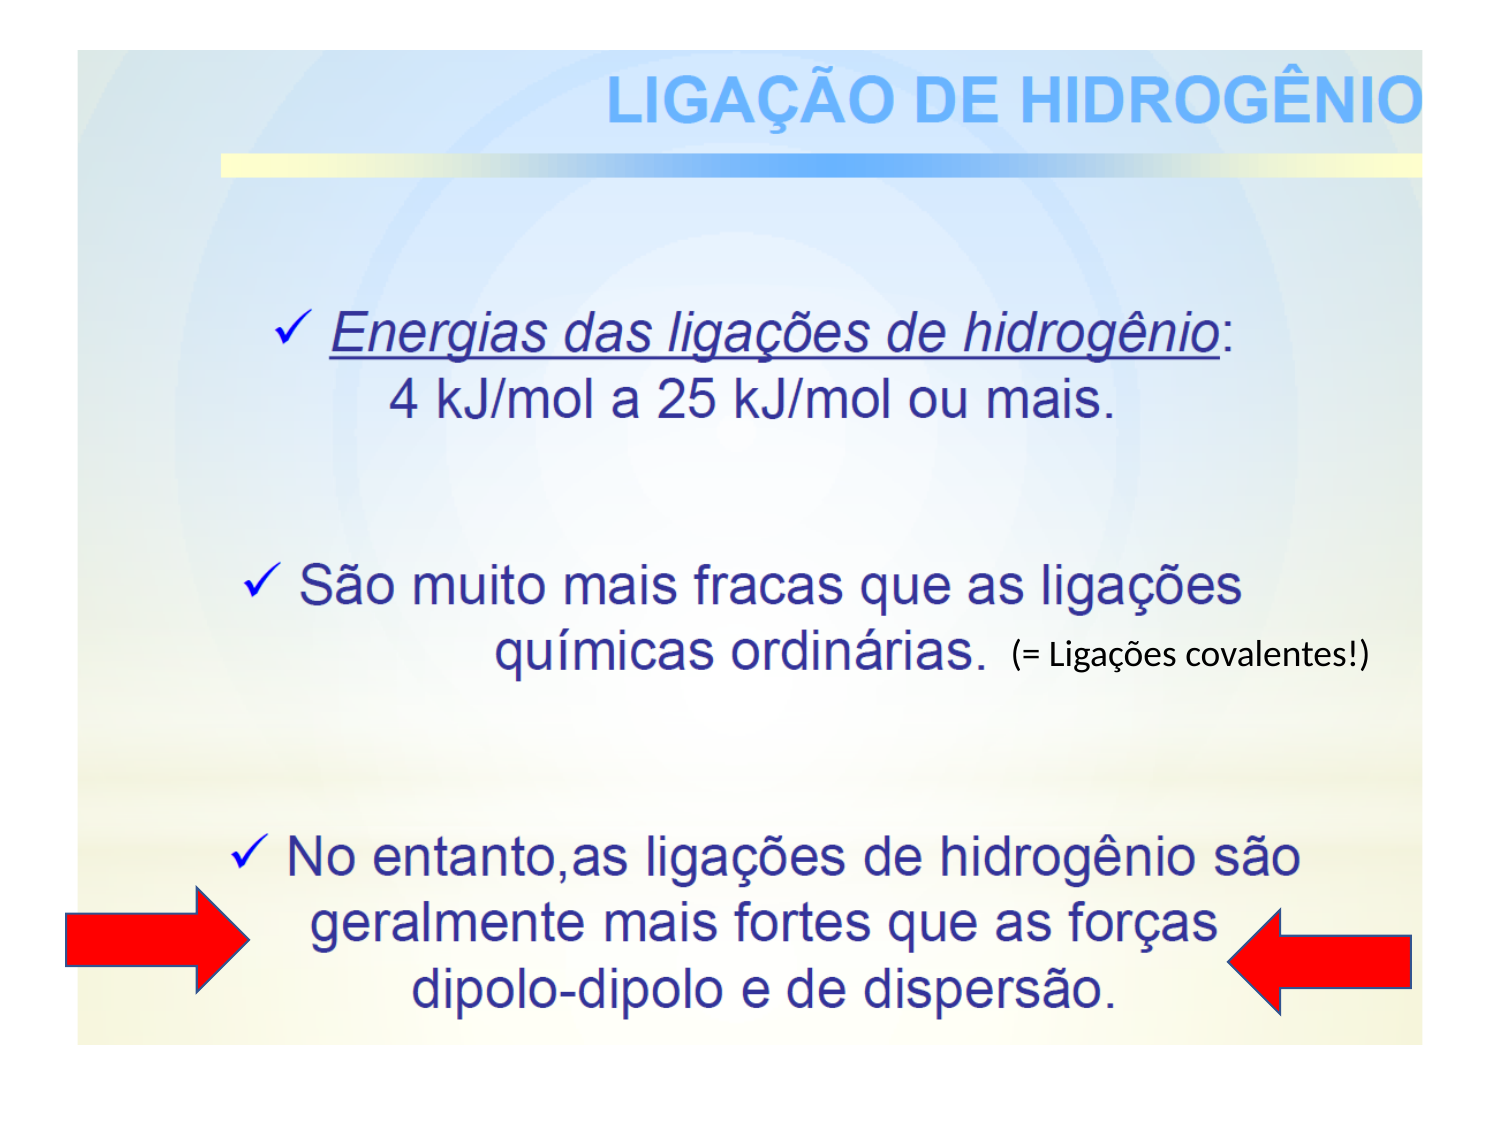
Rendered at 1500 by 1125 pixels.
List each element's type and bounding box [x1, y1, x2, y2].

text_box [65, 912, 77, 968]
picture [77, 50, 1423, 1045]
